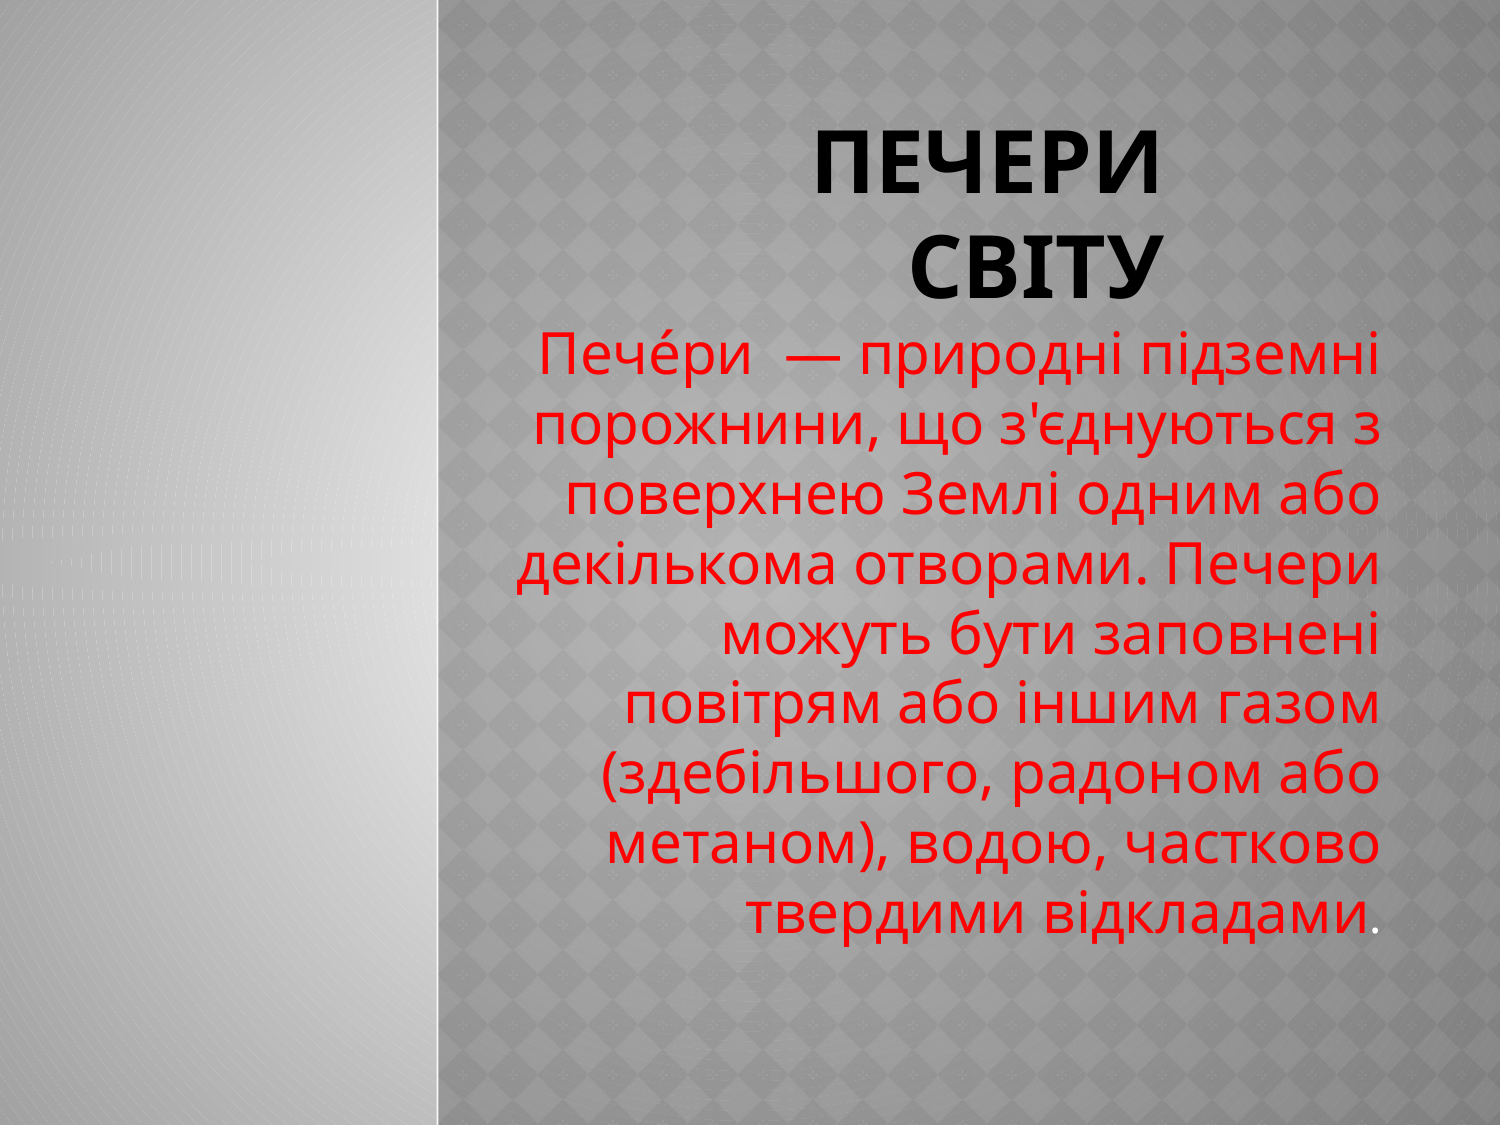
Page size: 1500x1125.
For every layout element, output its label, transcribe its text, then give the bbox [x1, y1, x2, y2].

title Печери світу [552, 87, 1172, 316]
subtitle Пече́ри — природні підземні порожнини, що з'єднуються з поверхнею Землі одним або декількома отворами. Печери можуть бути заповнені повітрям або іншим газом (здебільшого, радоном або метаном), водою, частково твердими відкладами. [480, 316, 1390, 1020]
